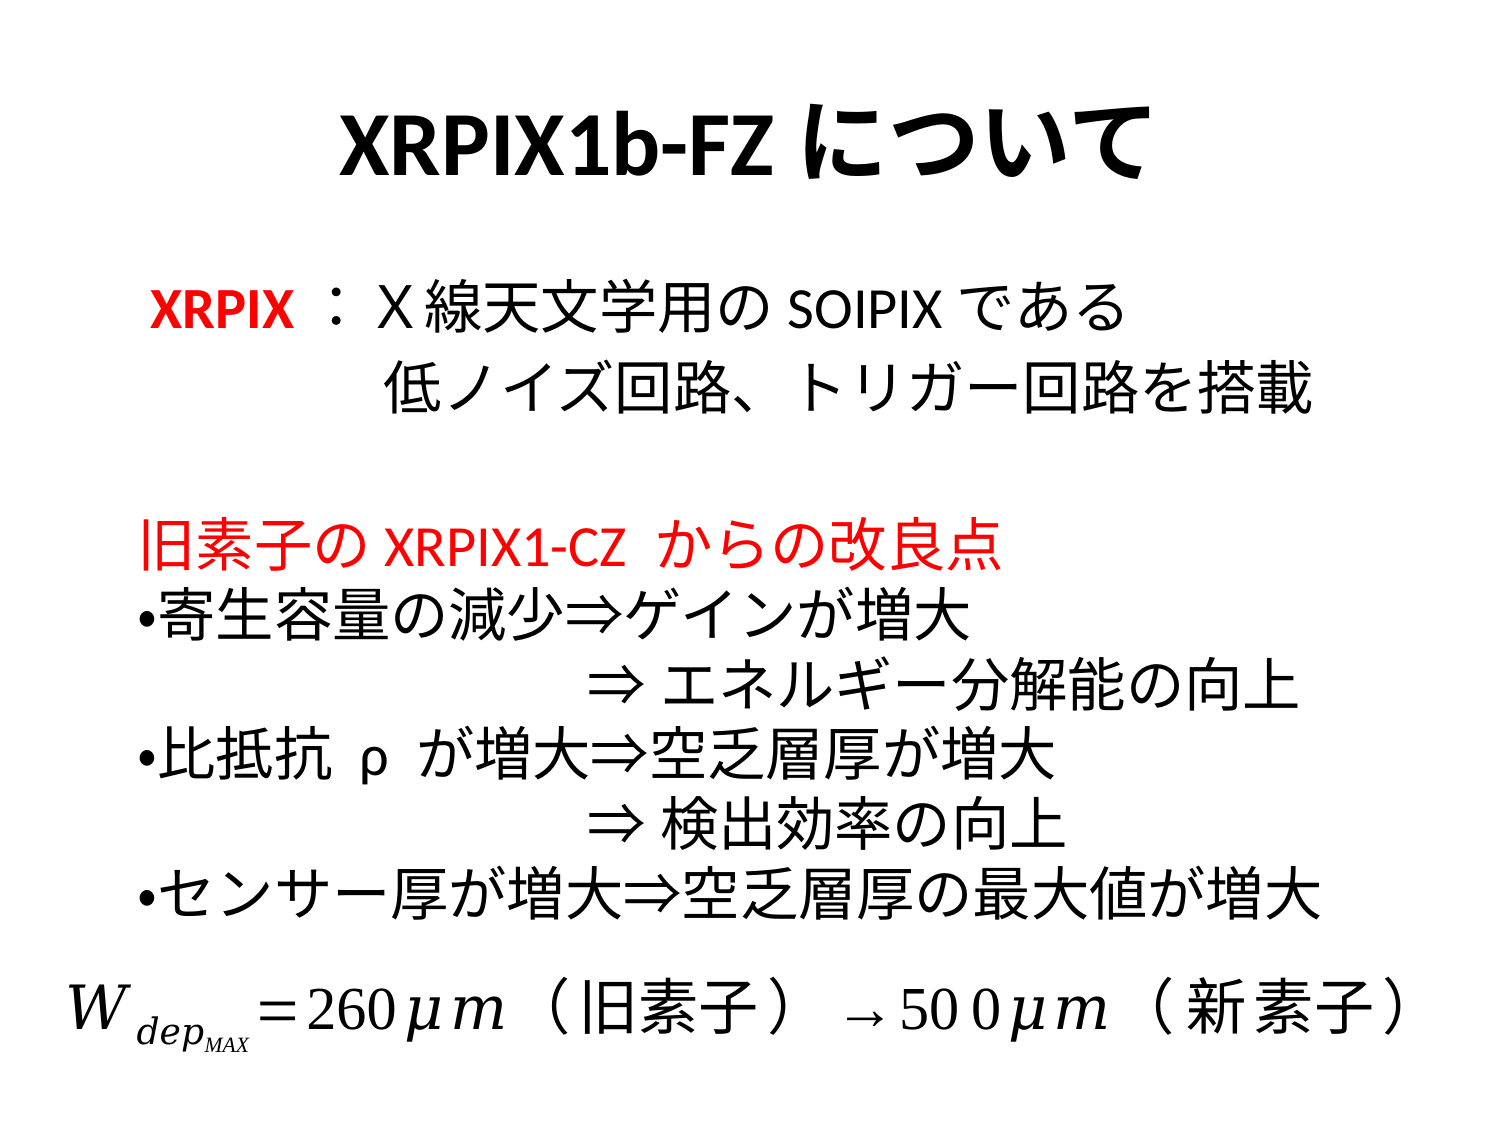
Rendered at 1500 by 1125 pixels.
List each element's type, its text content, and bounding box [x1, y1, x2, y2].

title XRPIX1b-FZについて [75, 45, 1425, 233]
list XRPIX：Ｘ線天文学用のSOIPIXである 低ノイズ回路、トリガー回路を搭載 [135, 262, 1425, 480]
